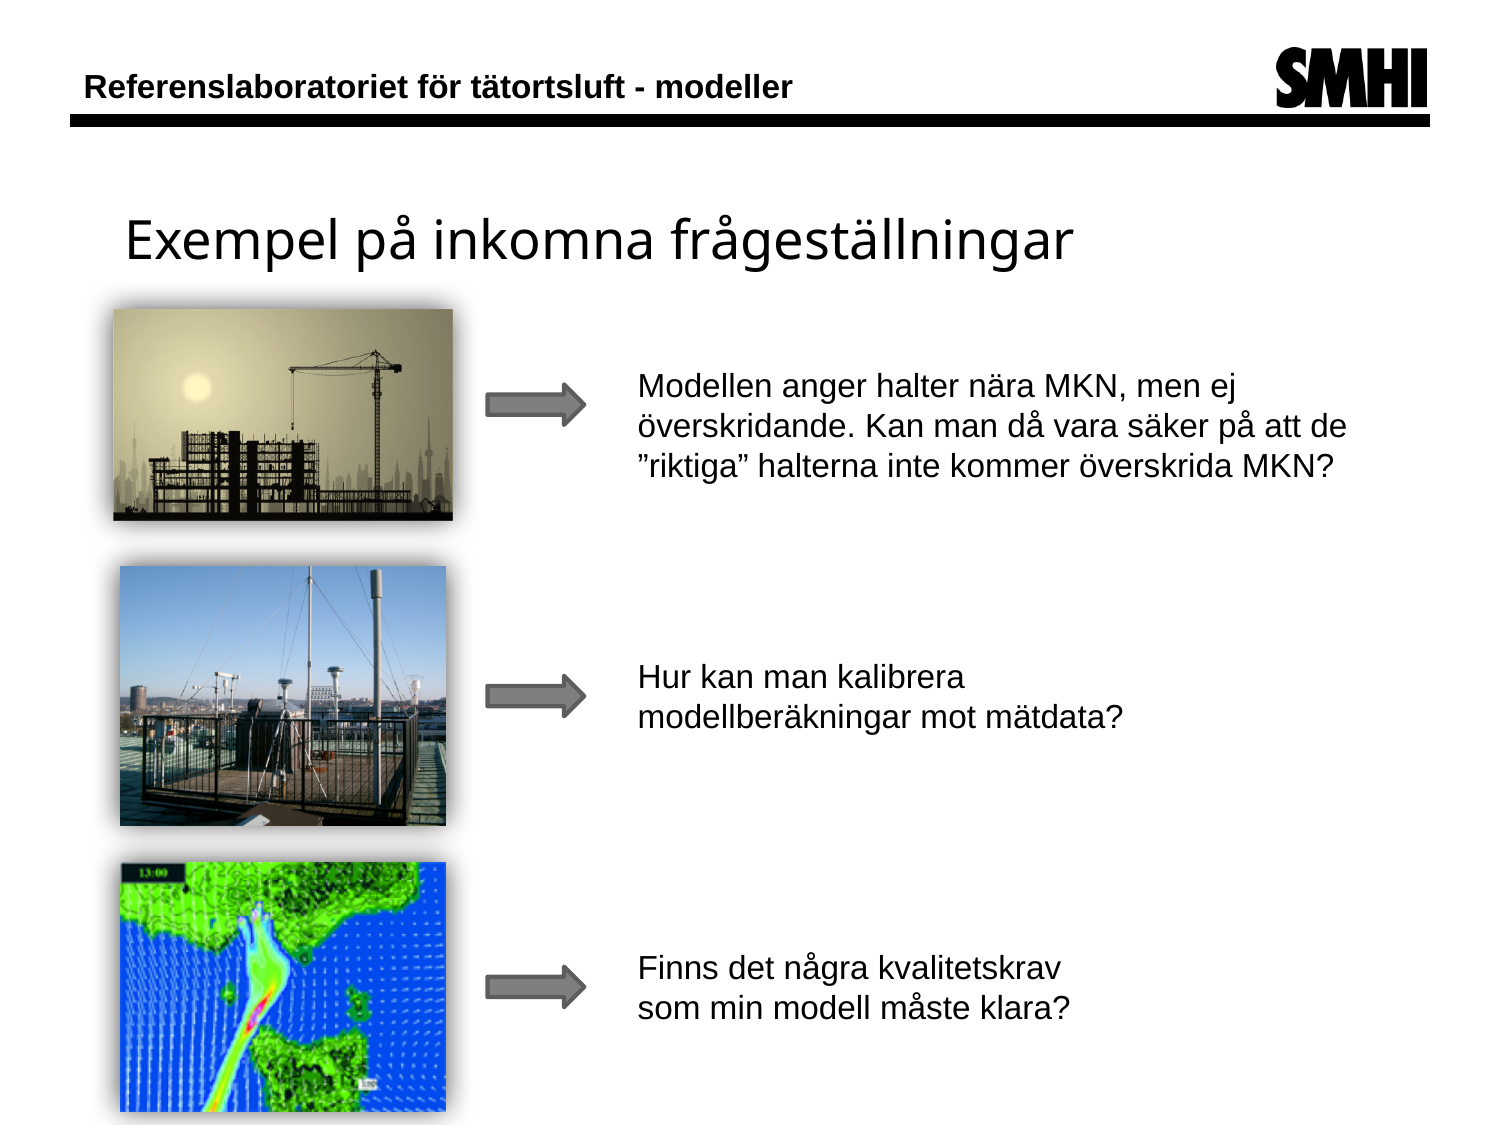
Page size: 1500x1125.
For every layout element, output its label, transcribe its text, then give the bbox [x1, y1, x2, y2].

text_box Referenslaboratoriet för tätortsluft - modeller [68, 58, 967, 113]
text_box Hur kan man kalibrera modellberäkningar mot mätdata? [622, 648, 1188, 743]
text_box [485, 382, 587, 427]
text_box [485, 964, 587, 1010]
picture [119, 565, 447, 827]
title Exempel på inkomna frågeställningar [124, 135, 1377, 271]
picture [119, 862, 447, 1112]
text_box Modellen anger halter nära MKN, men ej överskridande. Kan man då vara säker på att de ”riktiga” halterna inte kommer överskrida MKN? [622, 356, 1380, 492]
picture [113, 309, 453, 521]
picture [1276, 47, 1427, 108]
text_box [485, 673, 587, 719]
text_box Finns det några kvalitetskrav som min modell måste klara? [622, 938, 1123, 1034]
